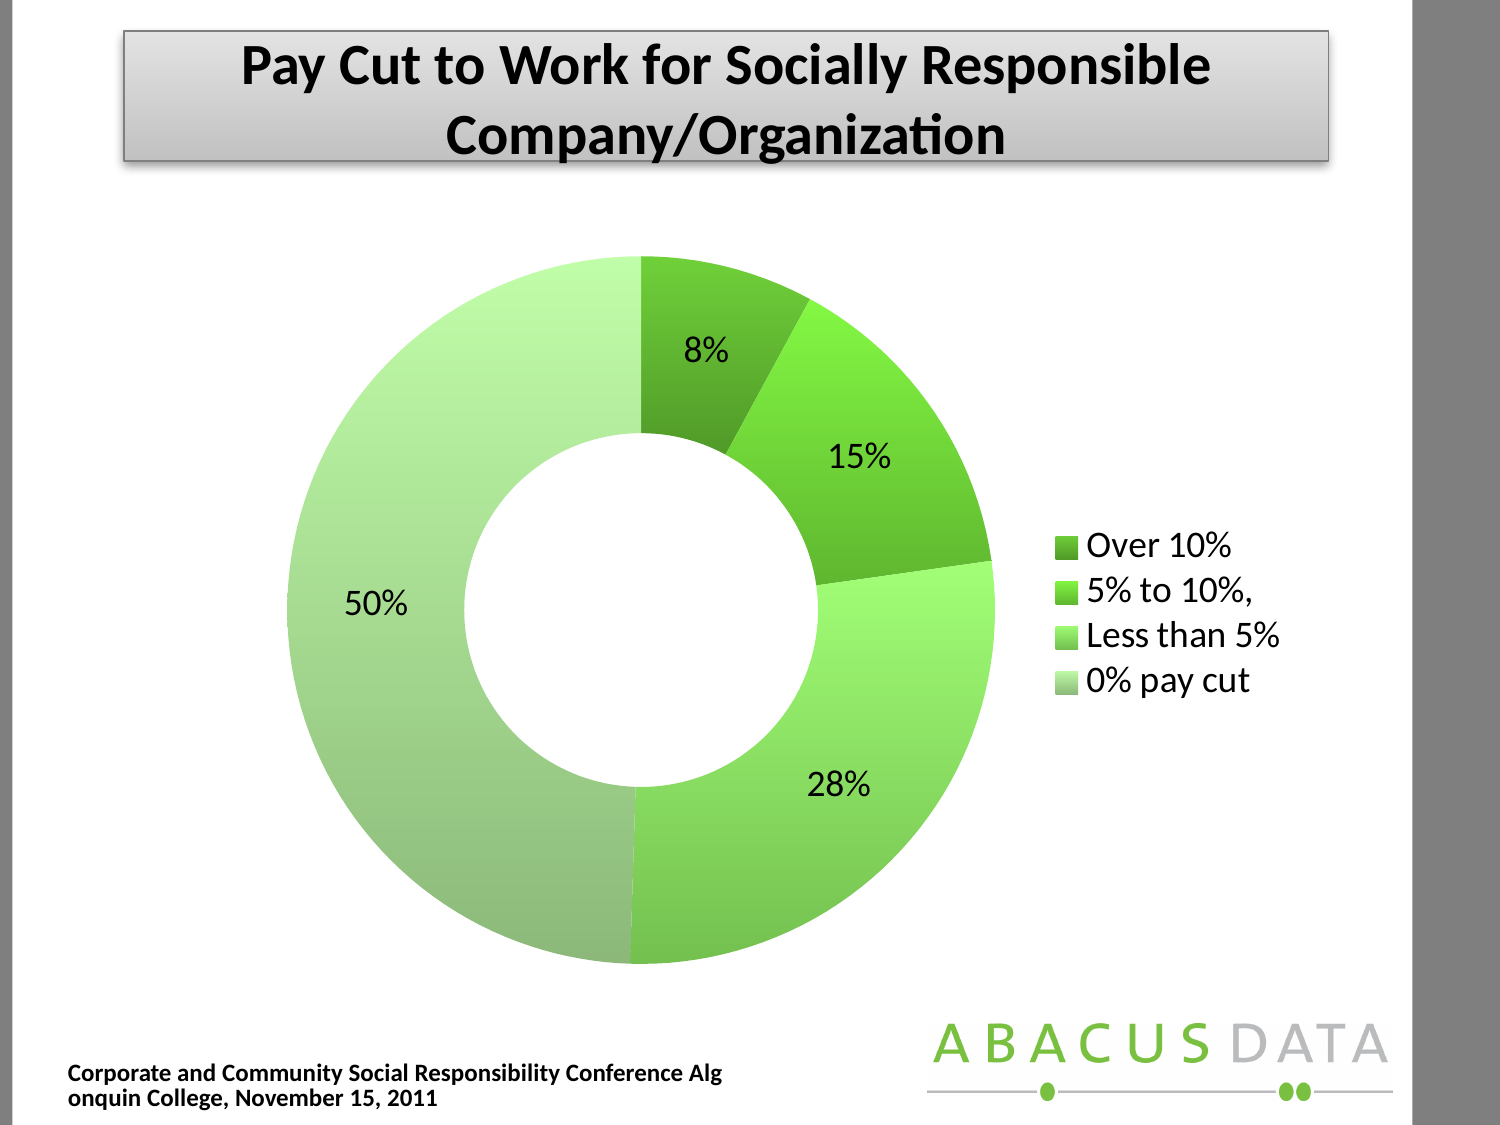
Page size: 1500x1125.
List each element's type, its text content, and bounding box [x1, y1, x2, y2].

picture [927, 1023, 1393, 1101]
list Pay Cut to Work for Socially Responsible Company/Organization [123, 31, 1329, 161]
chart [123, 231, 1306, 1000]
footer Corporate and Community Social Responsibility Conference Algonquin College, November 15, 2011 [53, 1046, 750, 1097]
